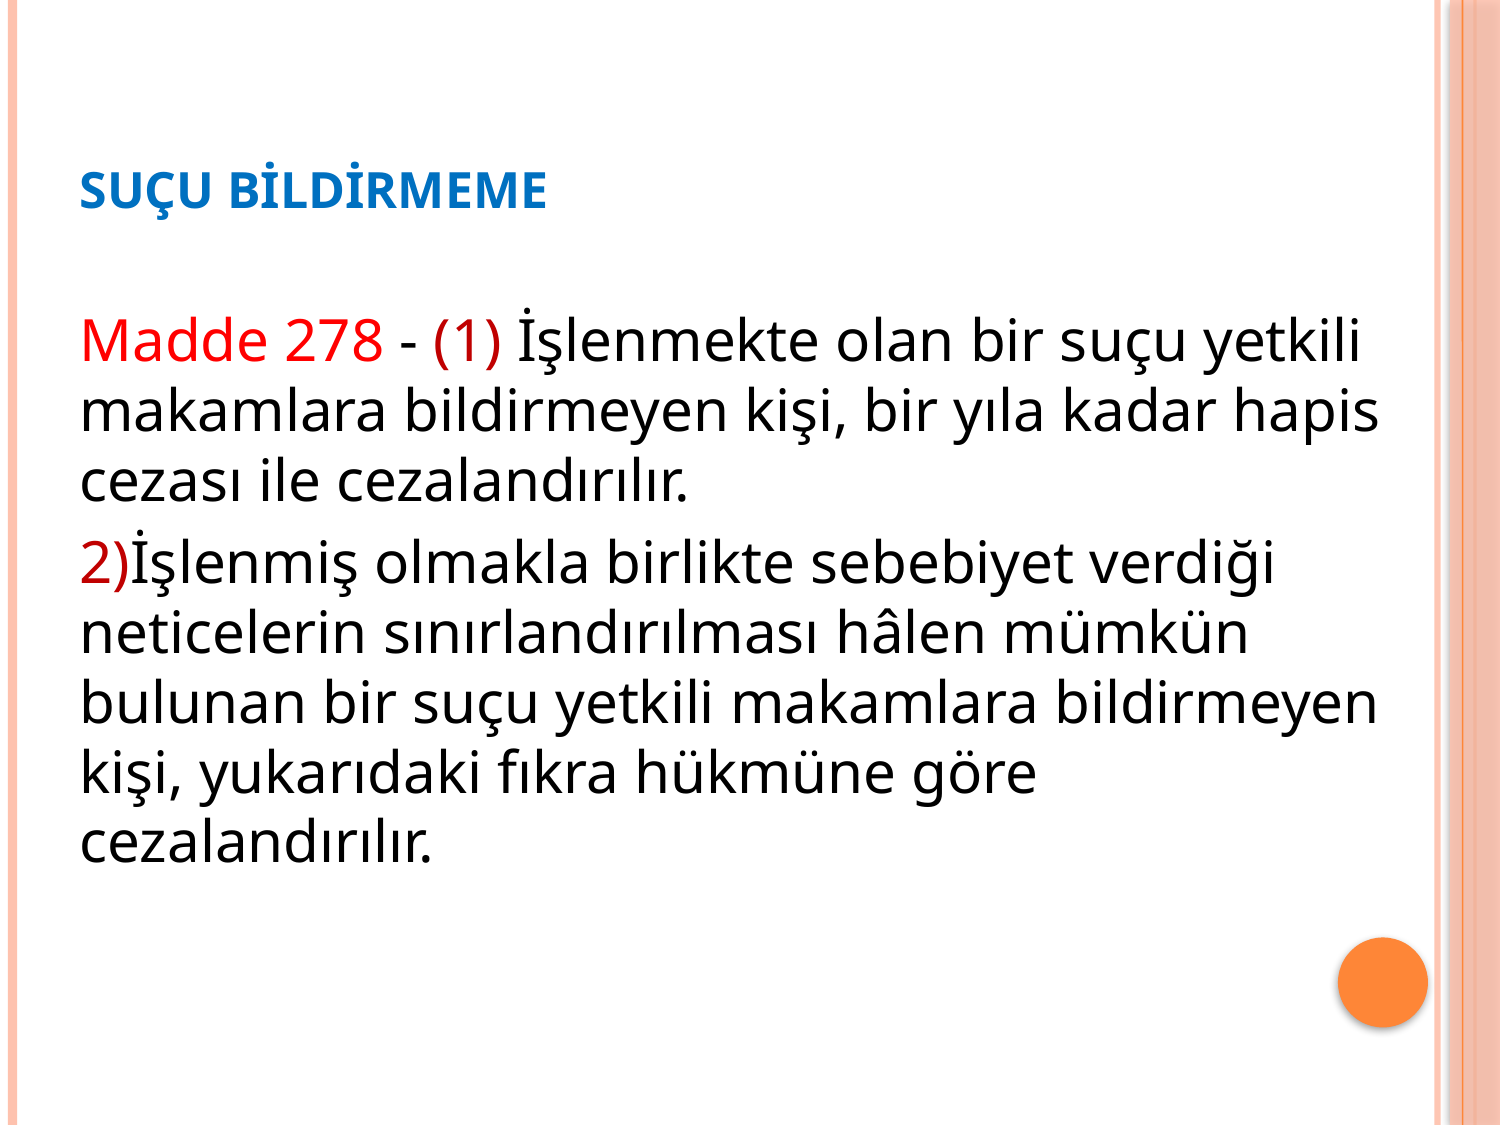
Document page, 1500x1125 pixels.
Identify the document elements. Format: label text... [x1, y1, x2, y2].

list SUÇU BİLDİRMEME Madde 278 - (1) İşlenmekte olan bir suçu yetkili makamlara bildirmeyen kişi, bir yıla kadar hapis cezası ile cezalandırılır. 2)İşlenmiş olmakla birlikte sebebiyet verdiği neticelerin sınırlandırılması hâlen mümkün bulunan bir suçu yetkili makamlara bildirmeyen kişi, yukarıdaki fıkra hükmüne göre cezalandırılır. [64, 78, 1415, 1047]
